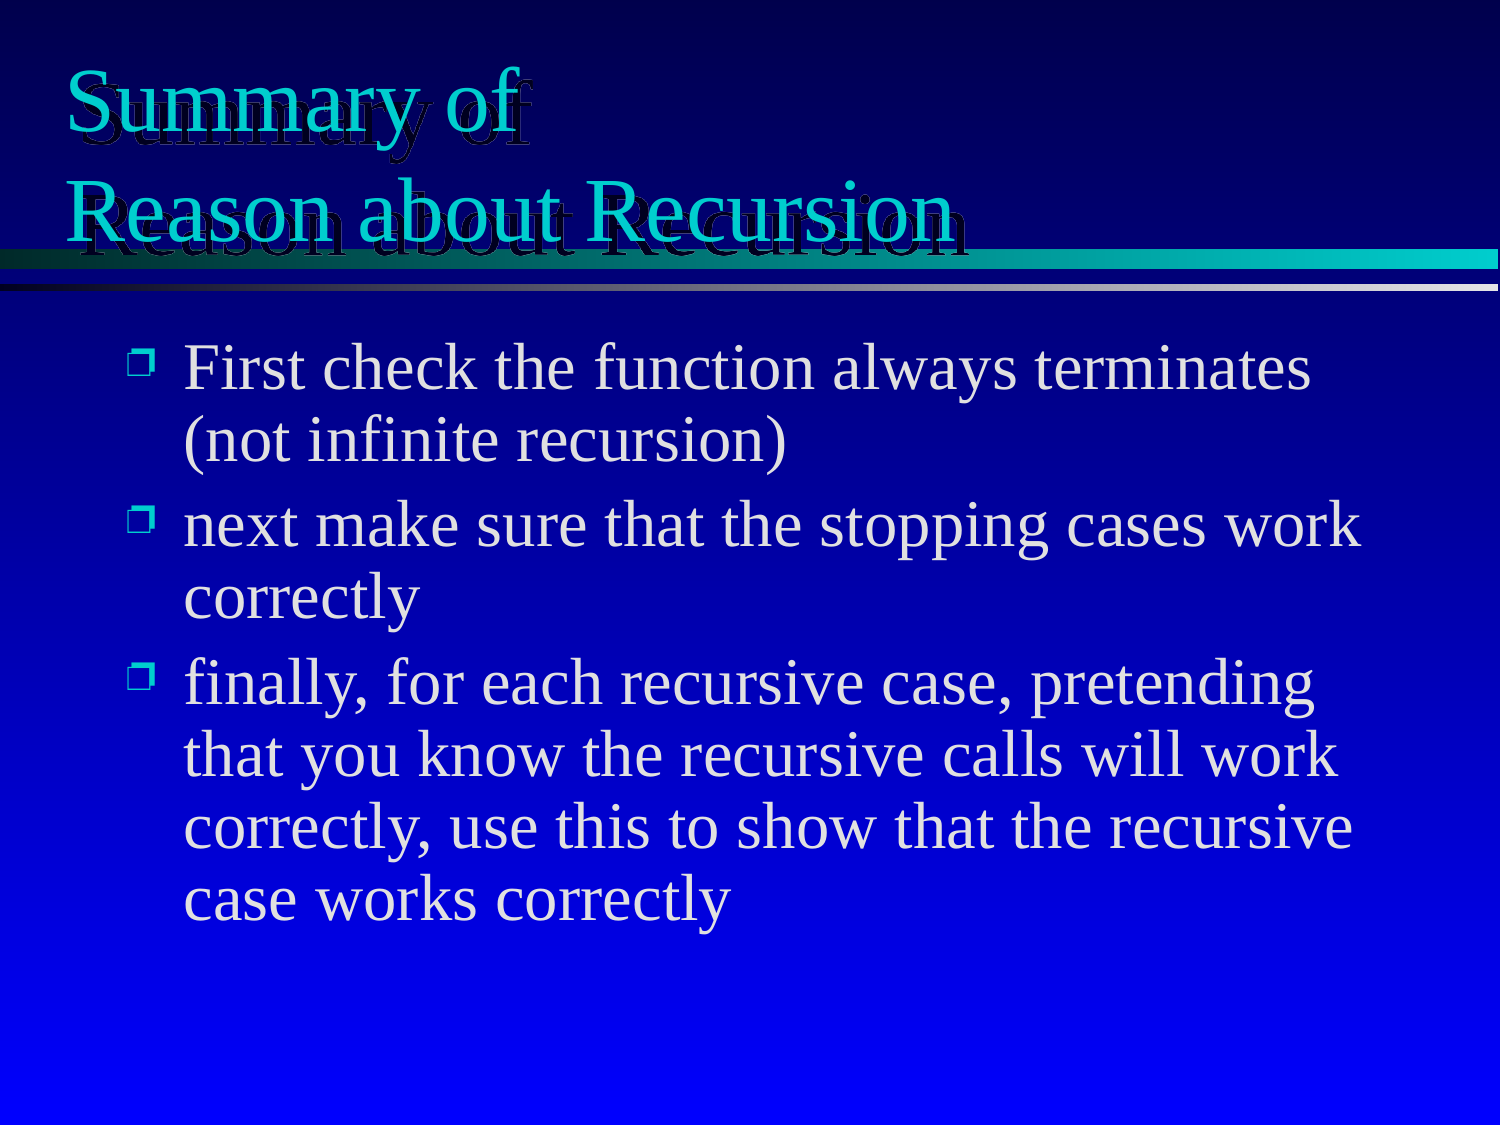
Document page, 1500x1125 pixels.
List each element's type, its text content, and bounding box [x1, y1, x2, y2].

title Summary of Reason about Recursion [49, 55, 1326, 245]
list First check the function always terminates (not infinite recursion) next make sure that the stopping cases work correctly finally, for each recursive case, pretending that you know the recursive calls will work correctly, use this to show that the recursive case works correctly [111, 324, 1388, 1001]
